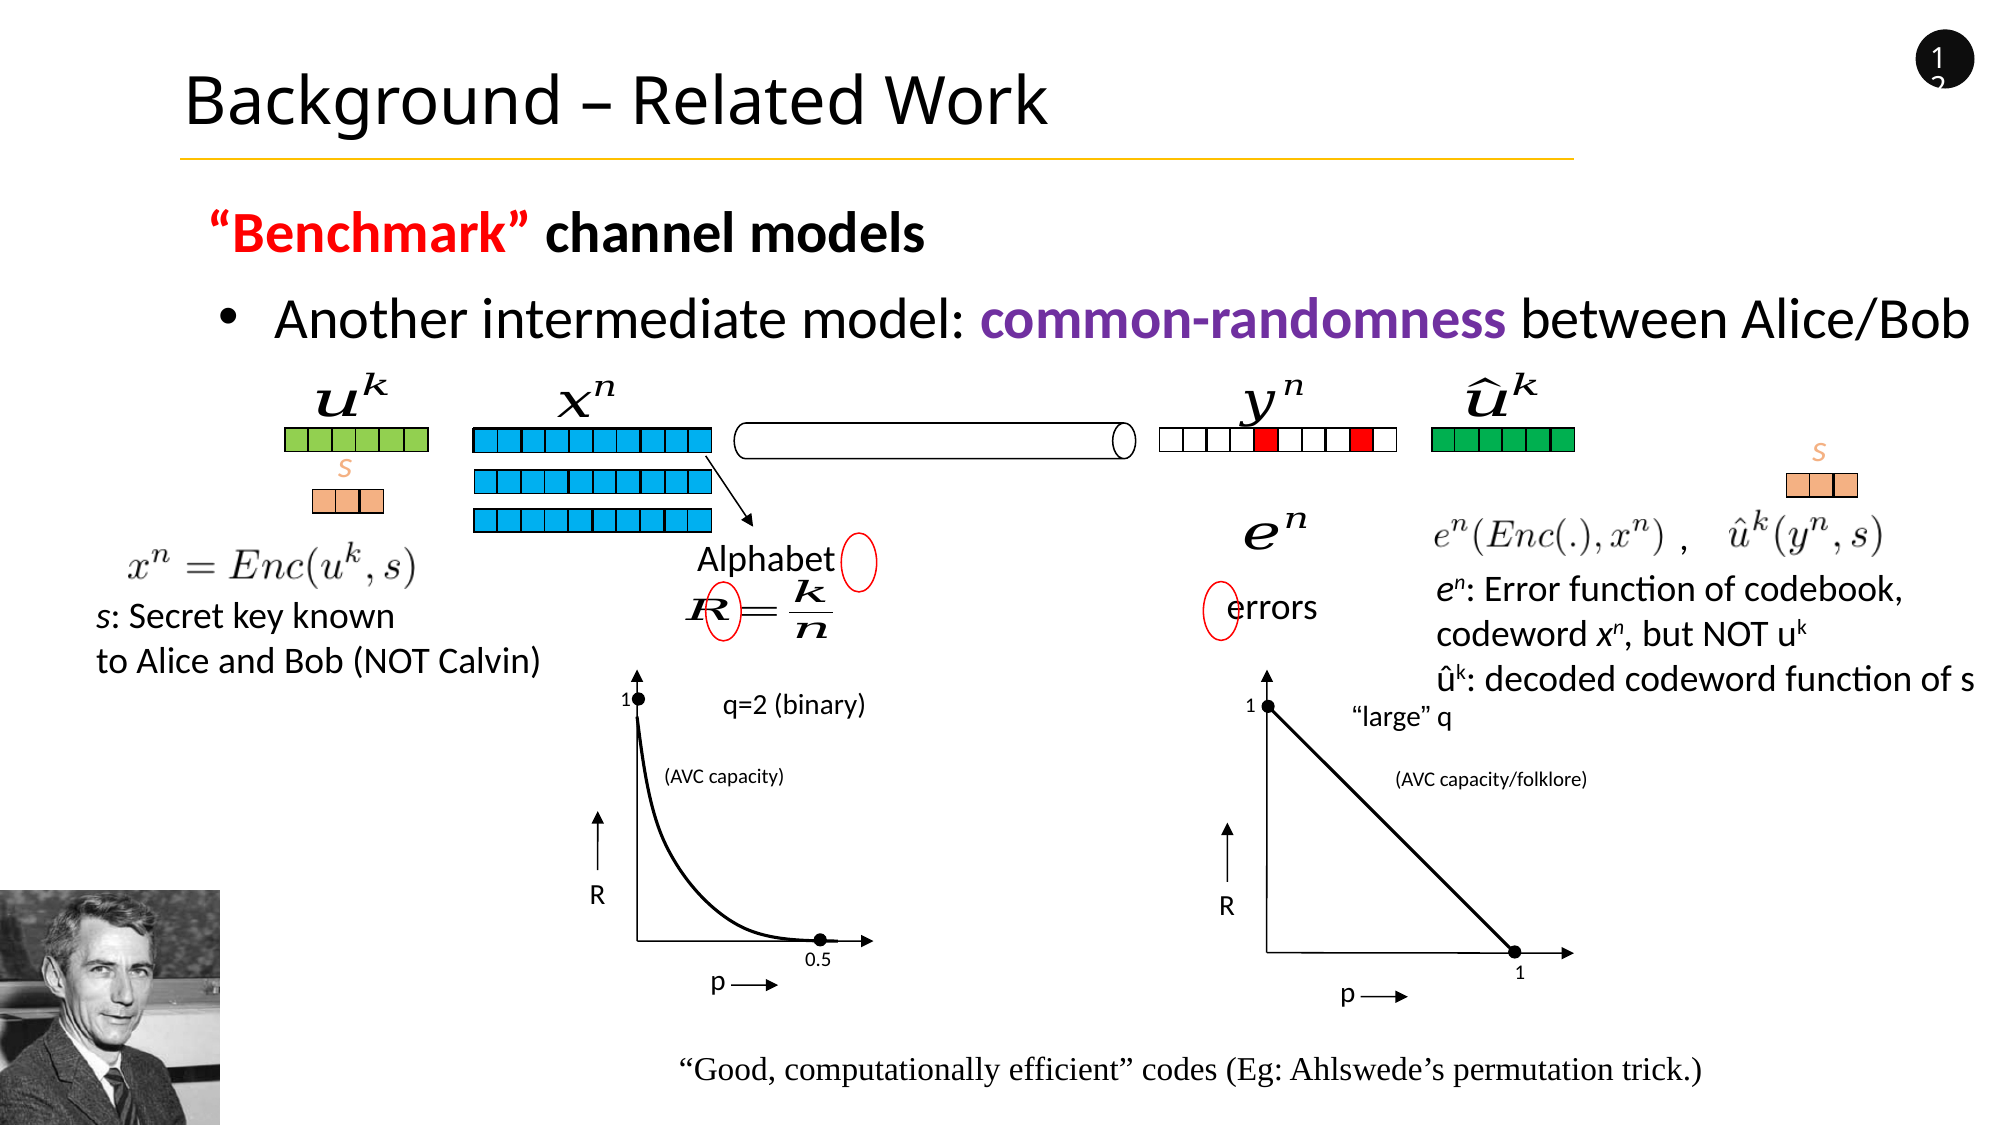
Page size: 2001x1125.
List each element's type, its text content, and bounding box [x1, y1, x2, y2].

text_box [1786, 473, 1858, 497]
text_box (AVC capacity/folklore) [1380, 758, 1700, 799]
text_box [1159, 427, 1397, 452]
picture [1729, 508, 1882, 557]
text_box en: Error function of codebook, codeword xn, but NOT uk ûk: decoded codeword function of s [1421, 556, 2000, 706]
text_box [1203, 581, 1239, 641]
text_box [285, 427, 428, 452]
text_box [734, 423, 1136, 459]
text_box R [574, 867, 623, 918]
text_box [474, 428, 712, 453]
text_box [649, 796, 838, 942]
text_box , [1664, 505, 1704, 566]
text_box 1 [1230, 684, 1278, 725]
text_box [474, 469, 712, 494]
text_box [705, 455, 754, 527]
text_box 1 [605, 678, 653, 718]
text_box [841, 533, 877, 592]
text_box [591, 811, 604, 871]
text_box [632, 669, 642, 678]
text_box R [1204, 879, 1252, 929]
text_box q=2 (binary) [708, 678, 892, 729]
text_box s [1797, 416, 1842, 473]
text_box p [1325, 965, 1373, 1016]
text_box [474, 508, 712, 533]
picture [128, 540, 415, 589]
text_box [850, 934, 874, 948]
text_box (AVC capacity) [649, 755, 832, 796]
text_box 0.5 [790, 938, 850, 979]
text_box [1508, 946, 1521, 958]
text_box “Good, computationally efficient” codes (Eg: Ahlswede’s permutation trick.) [664, 1039, 1719, 1095]
picture [1433, 517, 1663, 556]
picture [0, 890, 220, 1125]
text_box 12 [1915, 29, 1975, 89]
text_box [731, 978, 779, 992]
text_box s [323, 452, 368, 489]
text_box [168, 49, 1575, 160]
text_box 1 [1499, 951, 1548, 992]
text_box [1221, 822, 1234, 882]
text_box [1548, 946, 1574, 960]
text_box s: Secret key known to Alice and Bob (NOT Calvin) [81, 583, 557, 689]
text_box [705, 581, 742, 641]
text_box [1431, 427, 1575, 452]
text_box Another intermediate model: common-randomness between Alice/Bob [203, 272, 1987, 358]
text_box [1112, 424, 1136, 458]
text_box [312, 489, 384, 514]
text_box [1260, 669, 1274, 684]
text_box “Benchmark” channel models [192, 186, 941, 272]
text_box p [695, 954, 744, 1004]
text_box [1360, 990, 1408, 1003]
text_box [637, 716, 672, 794]
text_box “large” q [1337, 690, 1480, 740]
